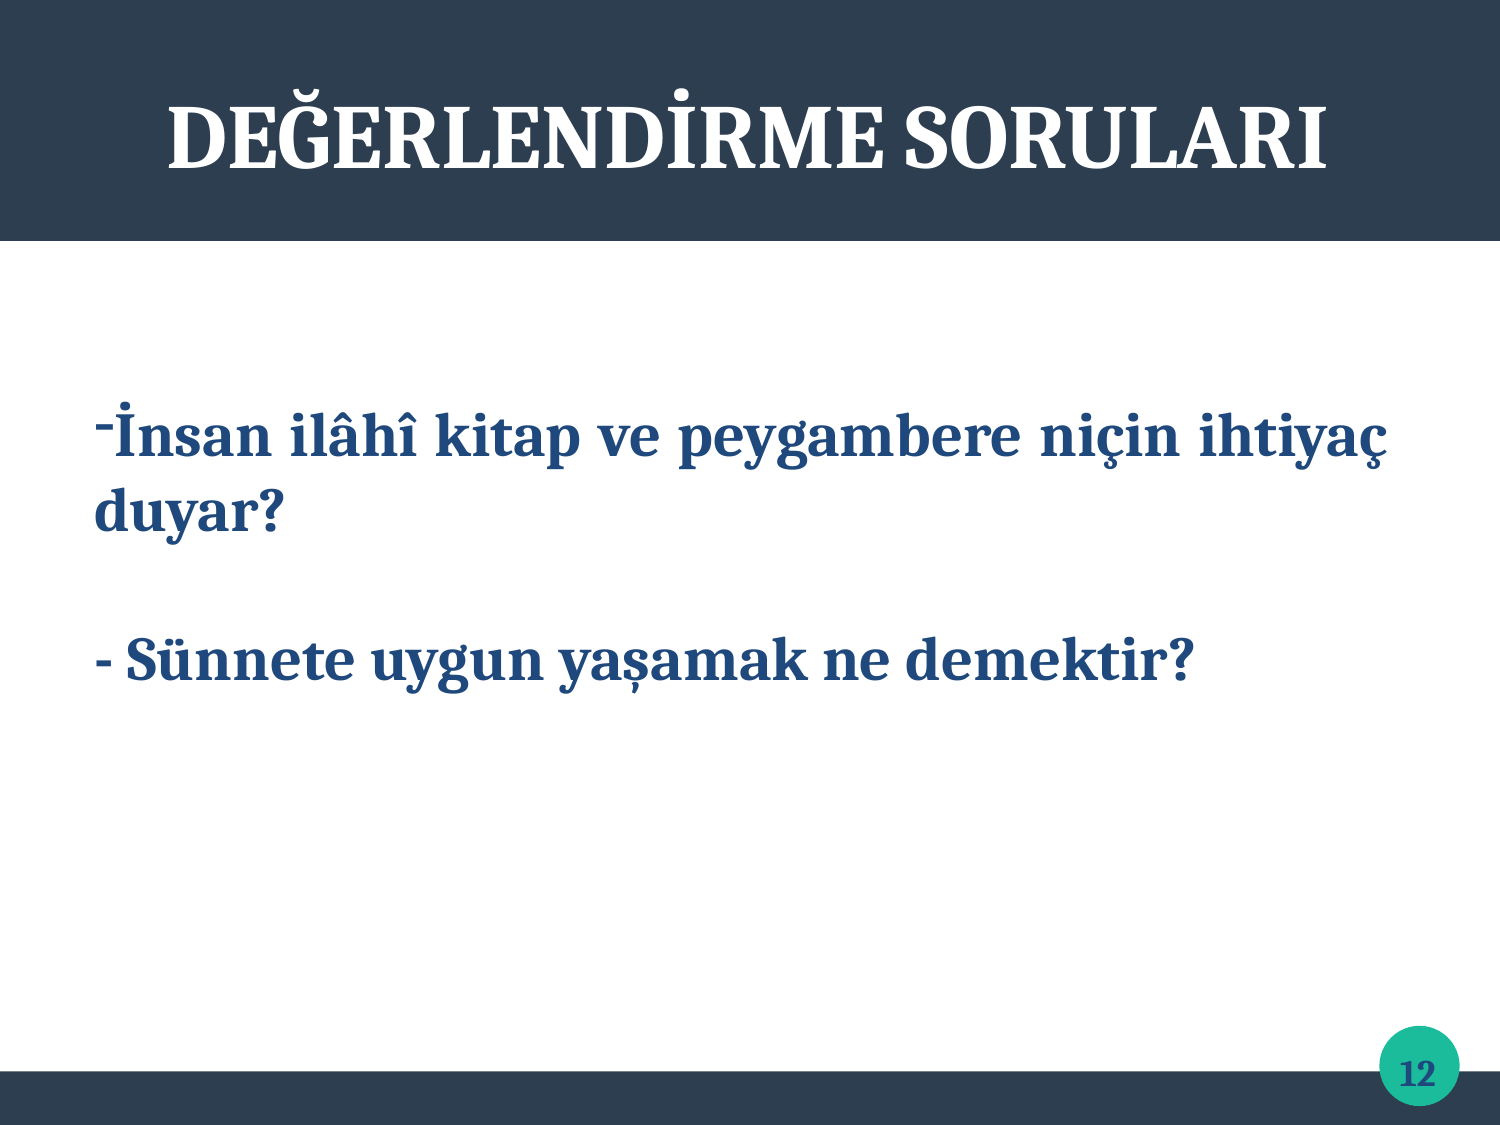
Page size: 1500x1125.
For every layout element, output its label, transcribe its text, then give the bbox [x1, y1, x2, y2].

text_box [66, 340, 1471, 913]
text_box İnsan ilâhî kitap ve peygambere niçin ihtiyaç duyar? - Sünnete uygun yaşamak ne demektir? [79, 386, 1404, 746]
title DEĞERLENDİRME SORULARI [38, 44, 1459, 233]
text_box [38, 290, 1462, 1018]
text_box 12 [1385, 1041, 1471, 1101]
text_box [41, 315, 1446, 888]
